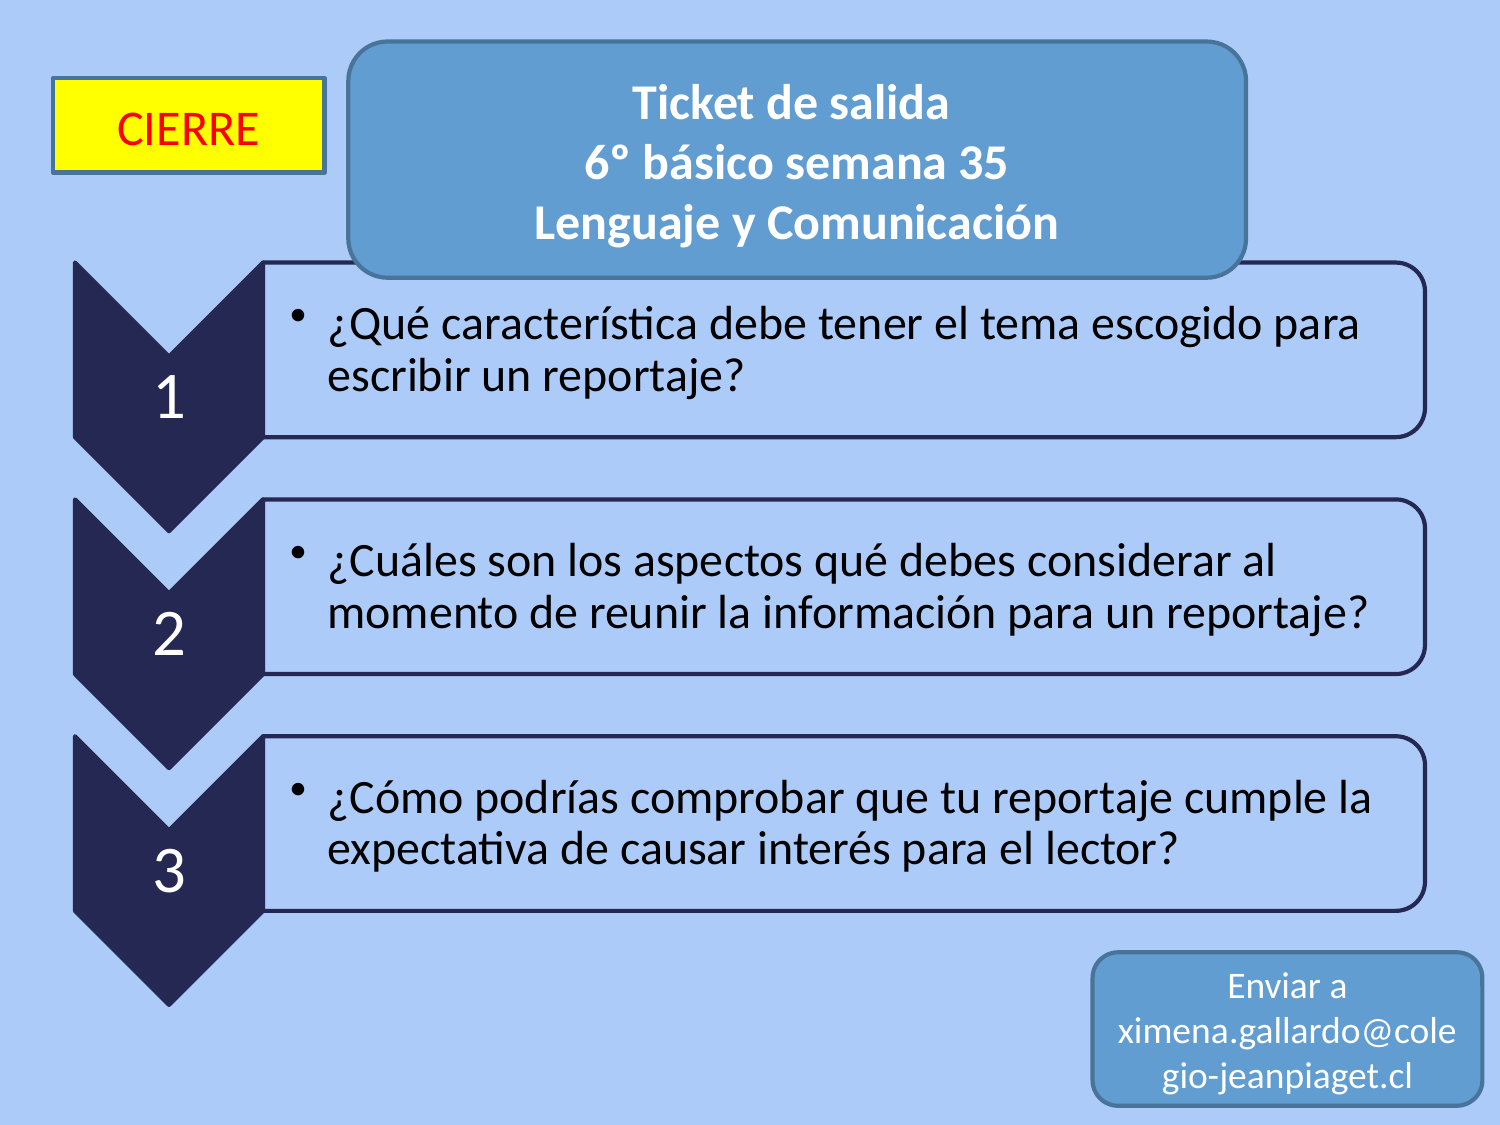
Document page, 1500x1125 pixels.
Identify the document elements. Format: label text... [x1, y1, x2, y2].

text_box Ticket de salida 6º básico semana 35 Lenguaje y Comunicación [346, 39, 1249, 260]
text_box CIERRE [51, 76, 327, 175]
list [74, 262, 1426, 1006]
text_box Enviar a ximena.gallardo@colegio-jeanpiaget.cl [1090, 950, 1485, 1108]
